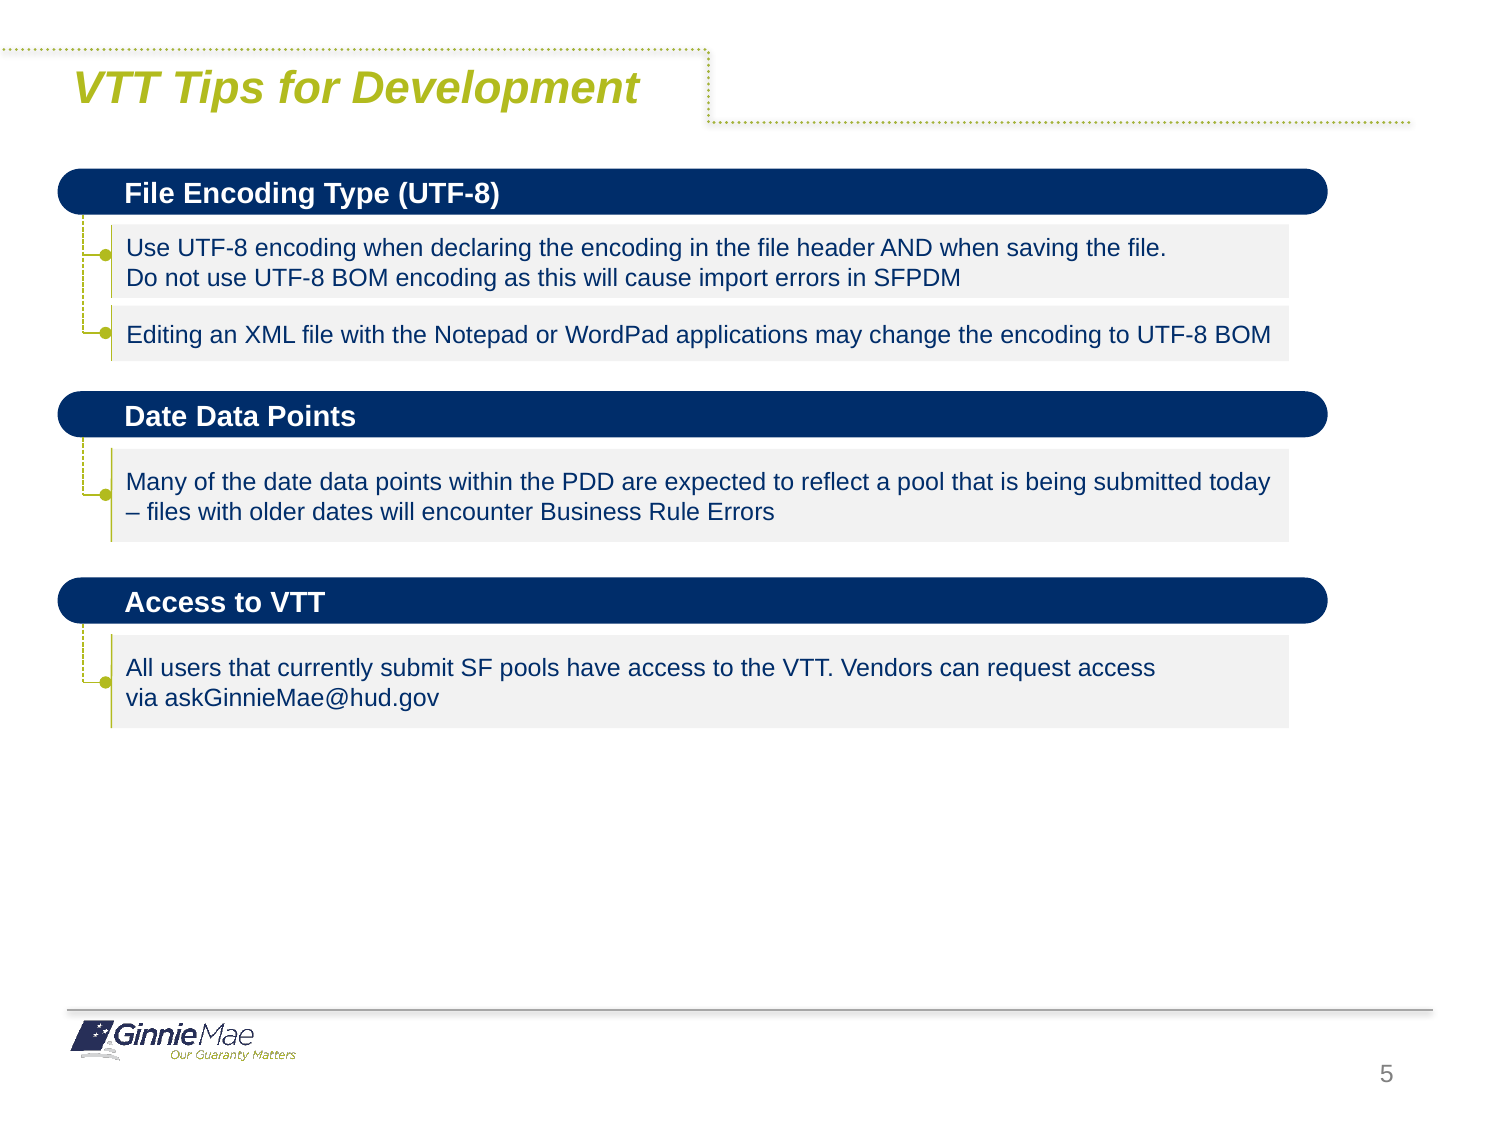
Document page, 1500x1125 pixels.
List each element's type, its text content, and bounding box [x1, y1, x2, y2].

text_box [57, 168, 1328, 362]
text_box 5 [1071, 1042, 1409, 1103]
title VTT Tips for Development [57, 58, 1352, 113]
picture [57, 1005, 308, 1073]
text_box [57, 391, 1328, 543]
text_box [57, 577, 1328, 729]
